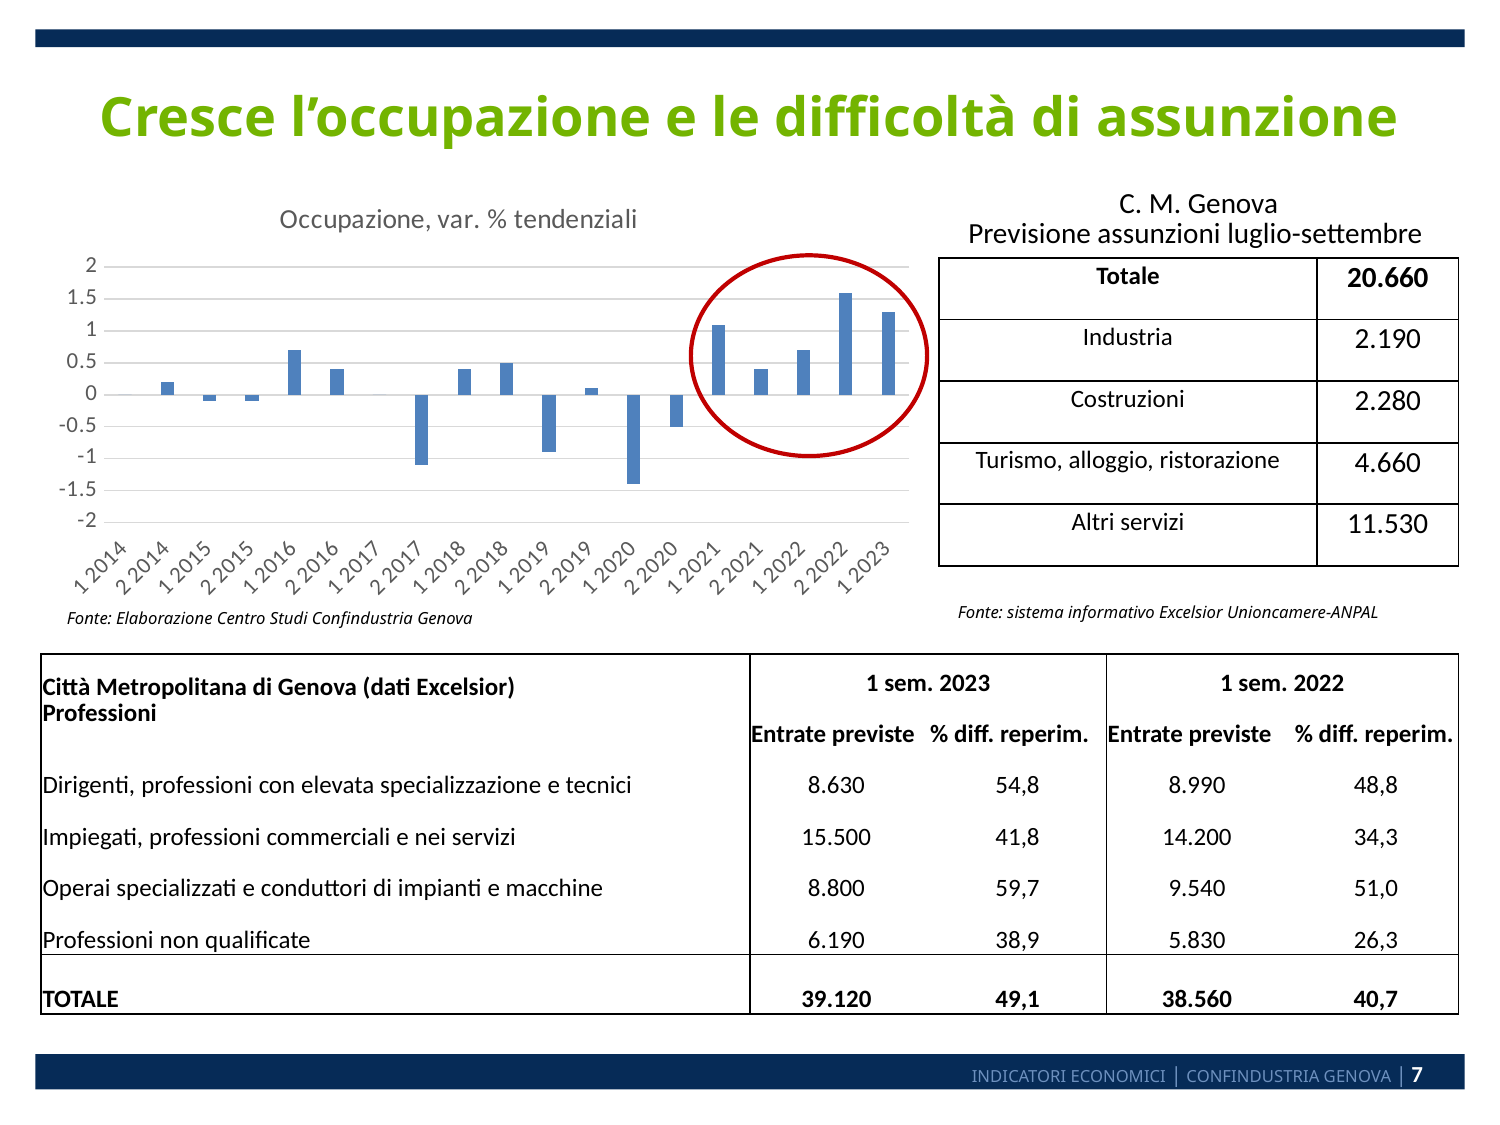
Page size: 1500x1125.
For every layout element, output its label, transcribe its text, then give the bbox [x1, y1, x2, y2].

table_cell TOTALE [42, 955, 749, 1013]
table_cell 4.660 [1318, 444, 1458, 503]
table_cell 15.500 [751, 800, 929, 852]
table_cell 5.830 [1107, 903, 1294, 954]
table_cell 11.530 [1318, 505, 1458, 565]
table_cell Altri servizi [940, 505, 1316, 565]
table_cell 39.120 [751, 955, 929, 1013]
table_cell Totale [940, 259, 1316, 319]
table_cell 9.540 [1107, 852, 1294, 903]
table_cell 2.280 [1318, 382, 1458, 442]
table_cell % diff. reperim. [1294, 698, 1458, 749]
table_cell Costruzioni [940, 382, 1316, 442]
text_box Fonte: sistema informativo Excelsior Unioncamere-ANPAL [922, 591, 1416, 630]
table_cell 38,9 [929, 903, 1106, 954]
table_cell 8.630 [751, 749, 929, 800]
table_header 1 sem. 2023 [751, 655, 1106, 698]
table_cell Impiegati, professioni commerciali e nei servizi [42, 800, 749, 852]
table_cell Operai specializzati e conduttori di impianti e macchine [42, 852, 749, 903]
text_box Fonte: Elaborazione Centro Studi Confindustria Genova [23, 597, 517, 636]
table_cell 48,8 [1294, 749, 1458, 800]
table_cell 14.200 [1107, 800, 1294, 852]
chart [40, 183, 928, 610]
table_cell % diff. reperim. [929, 698, 1106, 749]
table_cell Entrate previste [1107, 698, 1294, 749]
table_header C. M. Genova Previsione assunzioni luglio-settembre [940, 185, 1458, 257]
table_cell 8.800 [751, 852, 929, 903]
table_cell 2.190 [1318, 320, 1458, 380]
table_cell 6.190 [751, 903, 929, 954]
table_cell Dirigenti, professioni con elevata specializzazione e tecnici [42, 749, 749, 800]
table_cell 41,8 [929, 800, 1106, 852]
table_cell 54,8 [929, 749, 1106, 800]
table_cell 20.660 [1318, 259, 1458, 319]
table_cell 49,1 [929, 955, 1106, 1013]
table_cell Industria [940, 320, 1316, 380]
table_header 1 sem. 2022 [1107, 655, 1458, 698]
title Cresce l’occupazione e le difficoltà di assunzione [41, 74, 1459, 179]
table_cell 51,0 [1294, 852, 1458, 903]
table_header Città Metropolitana di Genova (dati Excelsior) Professioni [42, 655, 749, 749]
table_cell 59,7 [929, 852, 1106, 903]
table_cell 34,3 [1294, 800, 1458, 852]
table_cell 38.560 [1107, 955, 1294, 1013]
table_cell Professioni non qualificate [42, 903, 749, 954]
table_cell 40,7 [1294, 955, 1458, 1013]
table_cell Entrate previste [751, 698, 929, 749]
table_cell 8.990 [1107, 749, 1294, 800]
table_cell 26,3 [1294, 903, 1458, 954]
table_cell Turismo, alloggio, ristorazione [940, 444, 1316, 503]
